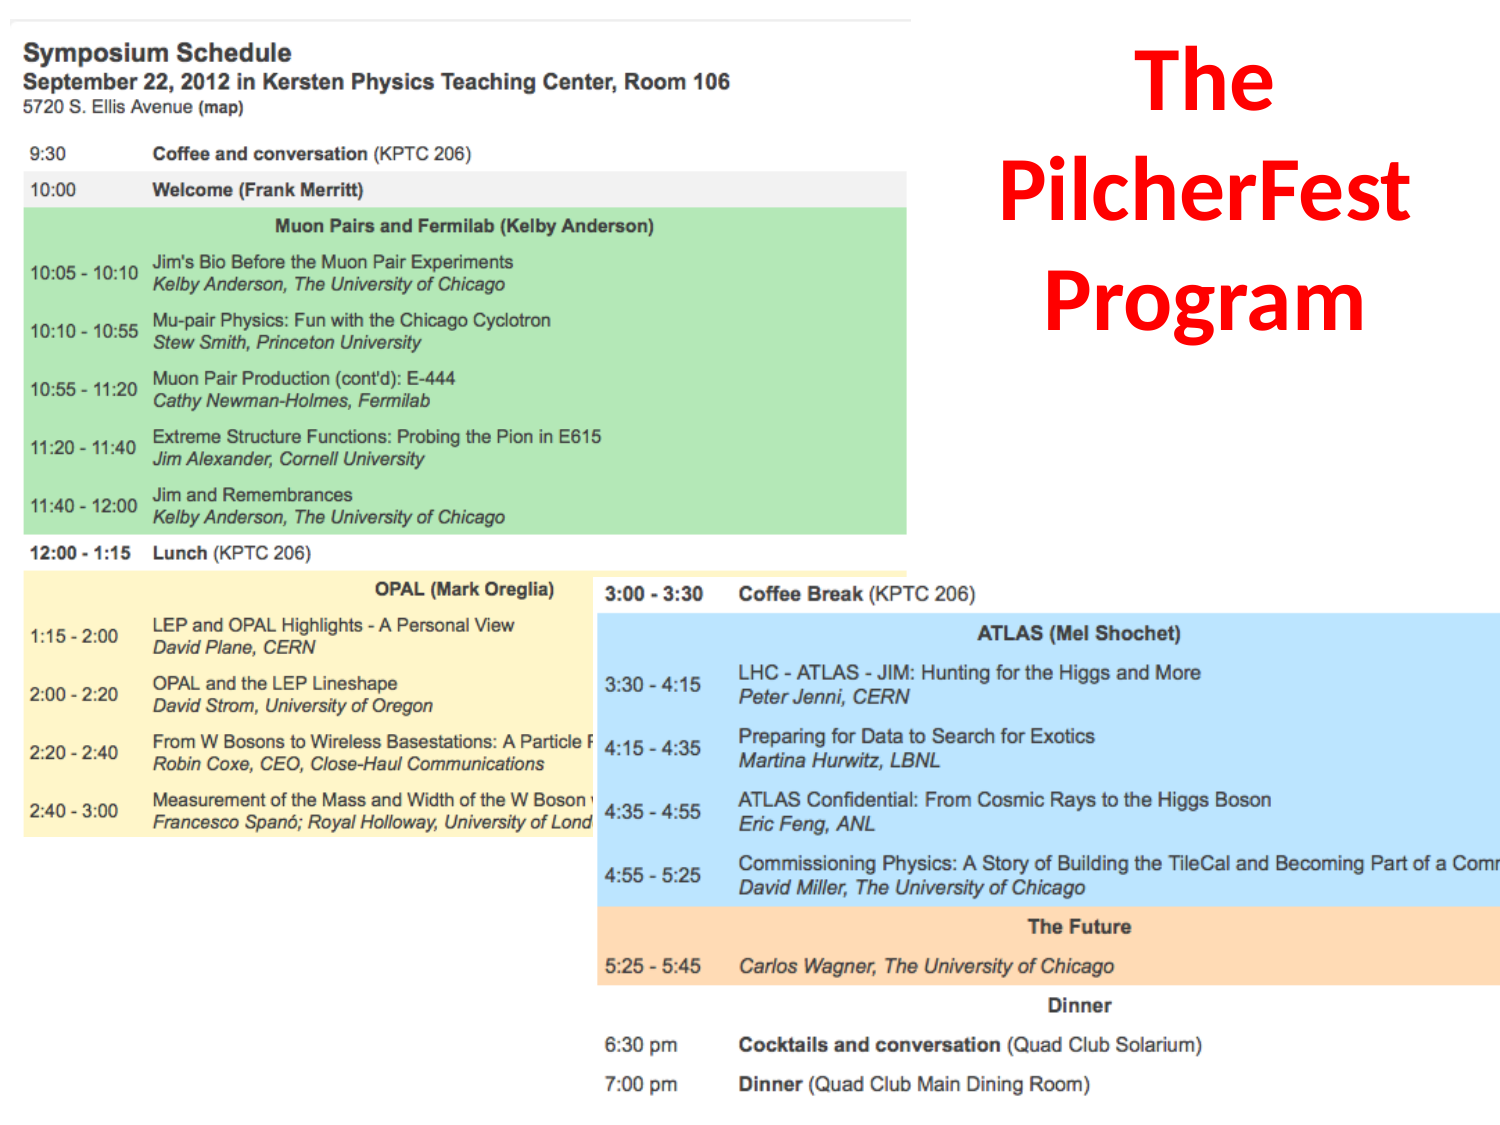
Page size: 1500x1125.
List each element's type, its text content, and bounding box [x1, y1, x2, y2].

title The PilcherFest Program [912, 19, 1500, 349]
picture [10, 19, 1500, 1106]
